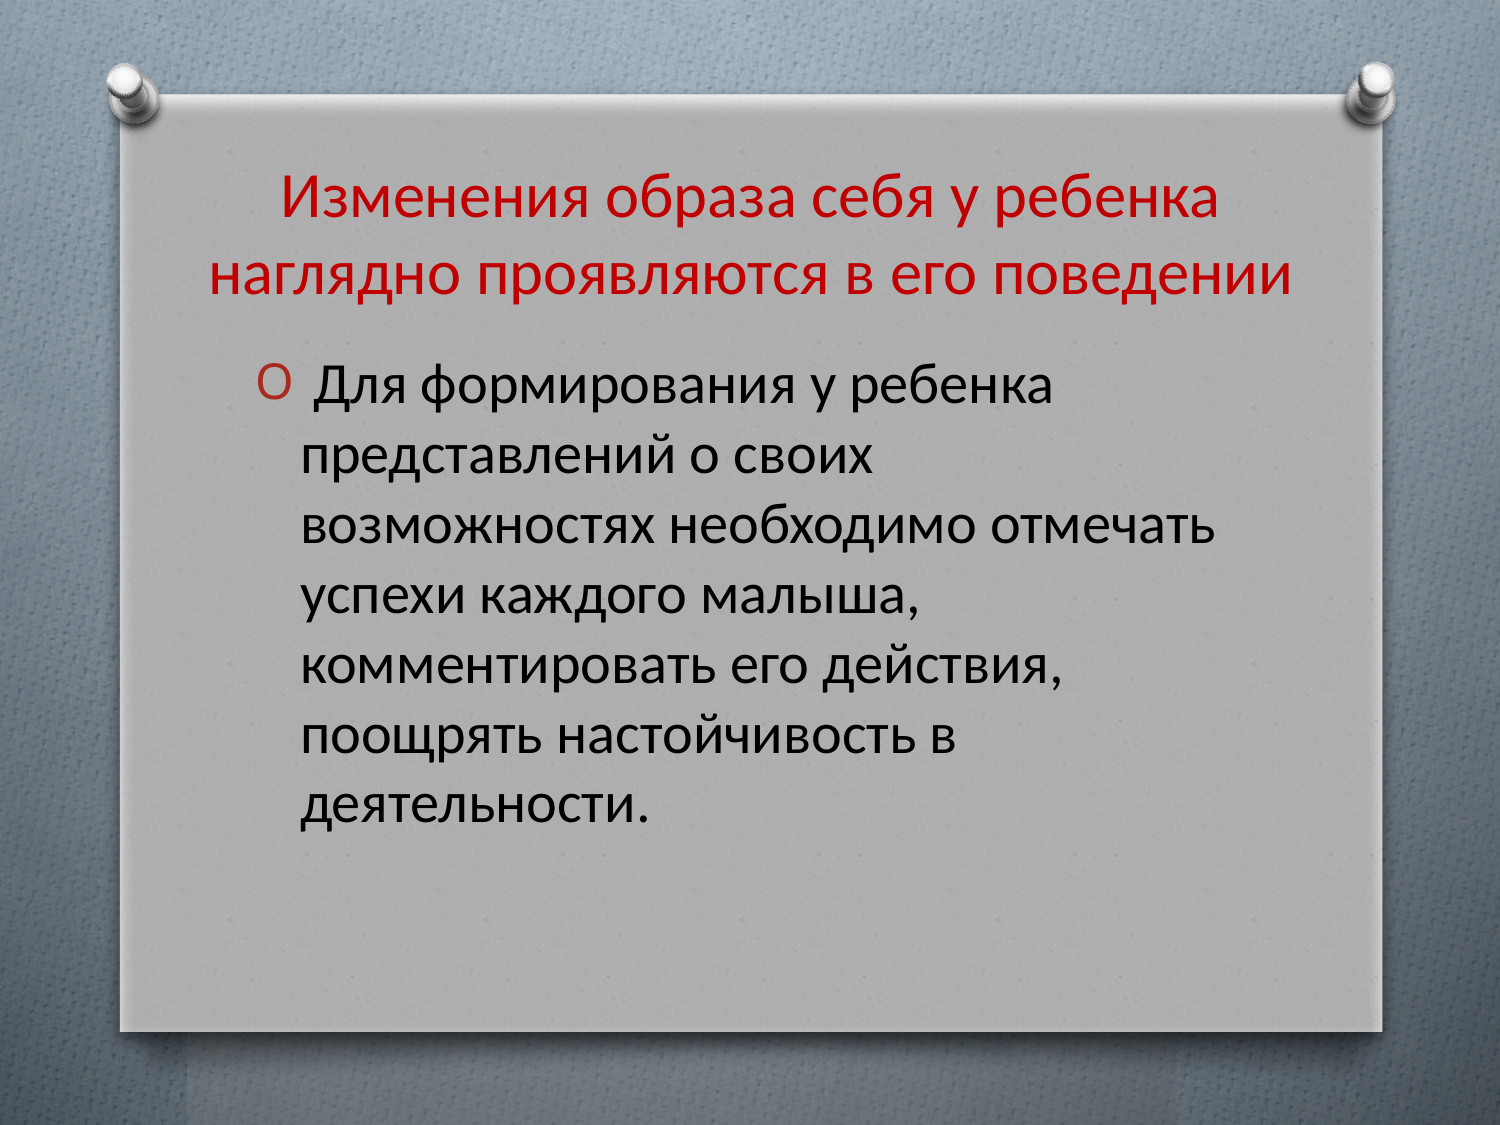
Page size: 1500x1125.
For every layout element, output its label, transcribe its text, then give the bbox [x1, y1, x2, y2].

picture [75, 29, 198, 153]
picture [1317, 35, 1439, 156]
title Изменения образа себя у ребенка наглядно проявляются в его поведении [179, 134, 1323, 327]
list Для формирования у ребенка представлений о своих возможностях необходимо отмечать успехи каждого малыша, комментировать его действия, поощрять настойчивость в деятельности. [240, 338, 1257, 939]
